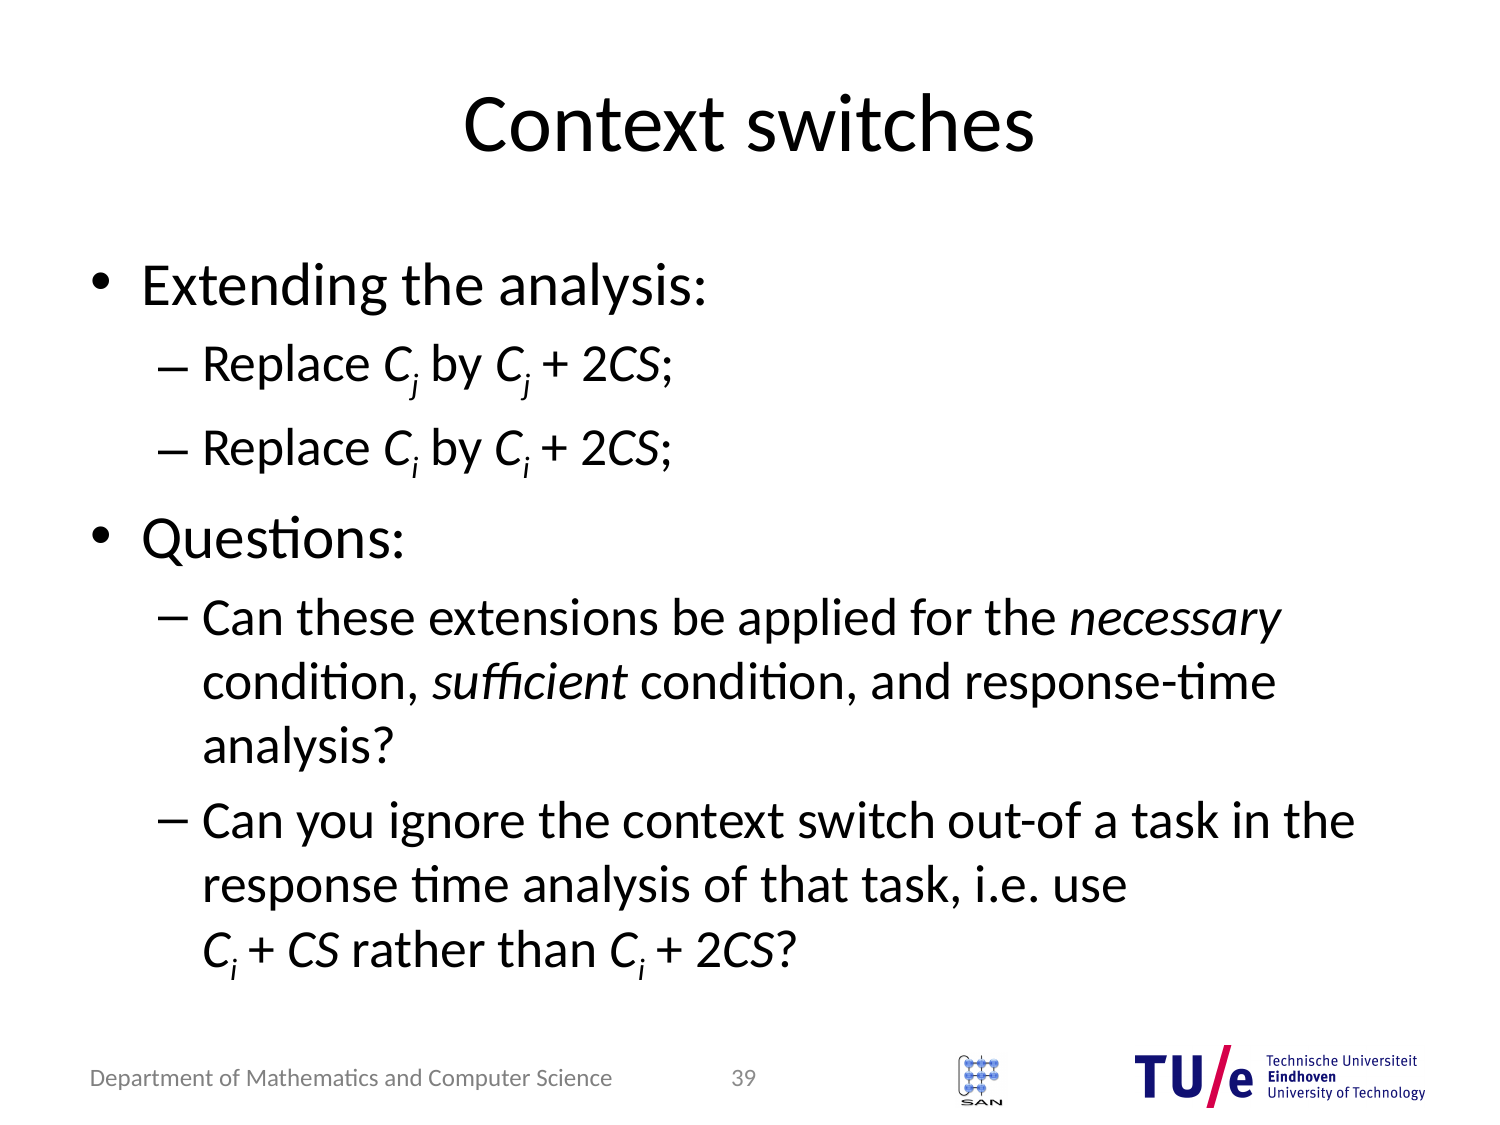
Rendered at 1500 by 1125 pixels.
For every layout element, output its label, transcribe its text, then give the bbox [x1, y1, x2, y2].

picture [955, 1052, 1008, 1108]
title Context switches [75, 45, 1425, 193]
slide_number 39 [662, 1054, 826, 1100]
list Extending the analysis: Replace Cj by Cj + 2CS; Replace Ci by Ci + 2CS; Questions: Can these extensions be applied for the necessary condition, sufficient condition, and response-time analysis? Can you ignore the context switch out-of a task in the response time analysis of that task, i.e. use Ci + CS rather than Ci + 2CS? [75, 236, 1425, 1001]
picture [1135, 1045, 1425, 1108]
